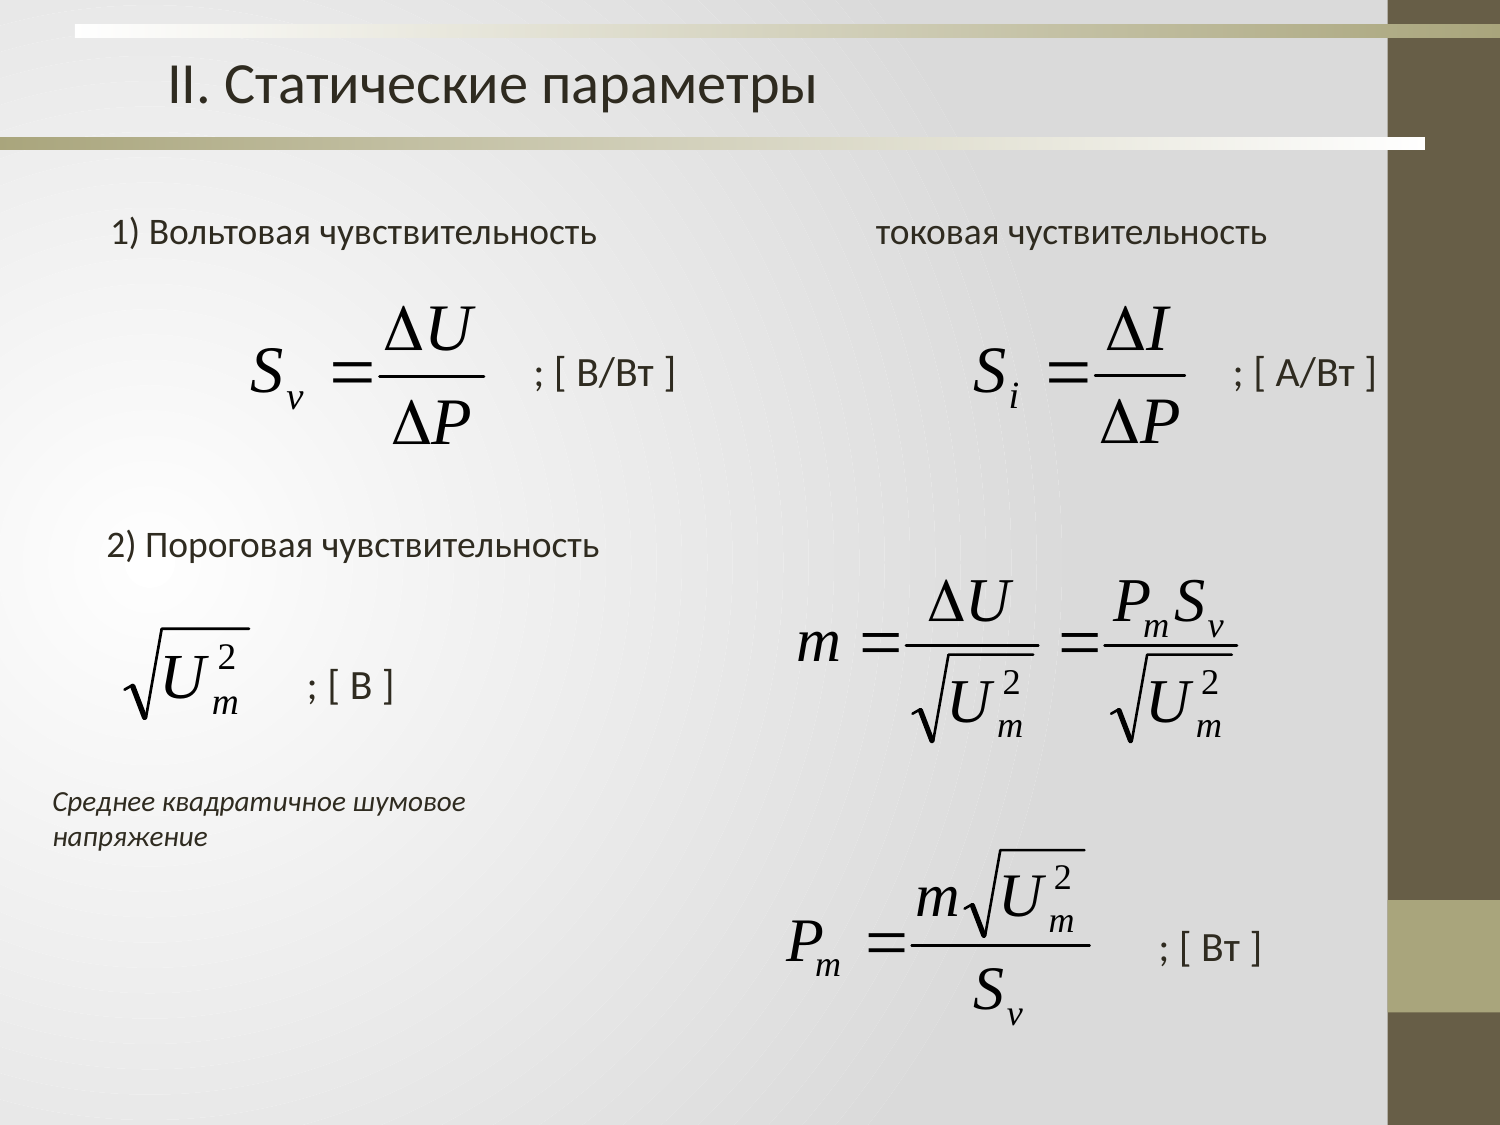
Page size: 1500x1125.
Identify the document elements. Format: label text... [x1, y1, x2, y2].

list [786, 561, 1251, 756]
text_box ; [ В/Вт ] [518, 337, 692, 403]
text_box Среднее квадратичное шумовое напряжение [37, 774, 500, 860]
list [961, 286, 1201, 460]
text_box [0, 137, 1425, 150]
text_box 2) Пороговая чувствительность [91, 512, 615, 573]
text_box [74, 24, 1500, 38]
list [238, 286, 501, 460]
text_box токовая чуствительность [861, 199, 1283, 260]
text_box ; [ А/Вт ] [1217, 337, 1393, 403]
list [111, 611, 263, 737]
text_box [774, 836, 1101, 1039]
text_box ; [ Вт ] [1143, 912, 1278, 978]
text_box 1) Вольтовая чувствительность [95, 199, 613, 260]
text_box II. Статические параметры [152, 38, 834, 123]
text_box ; [ В ] [291, 650, 410, 715]
